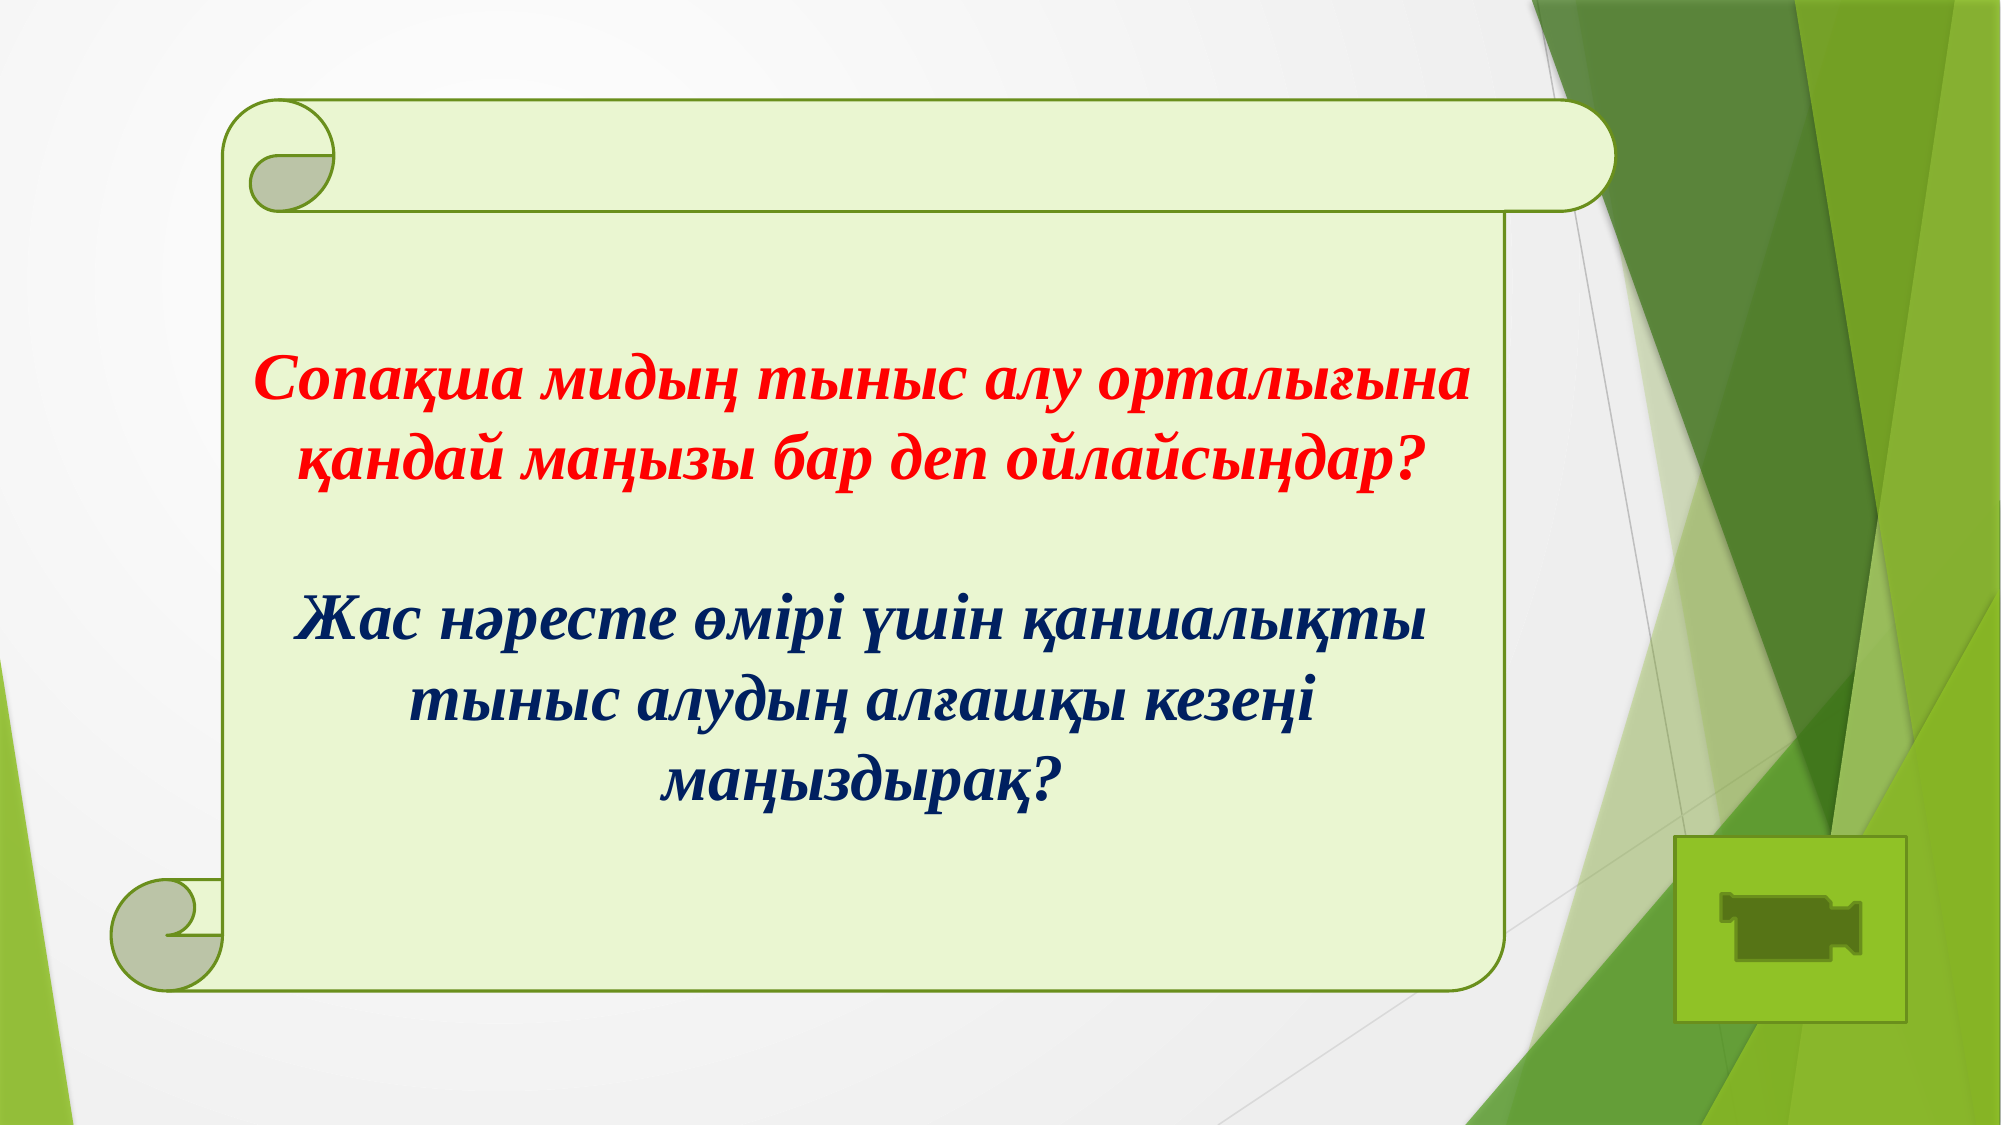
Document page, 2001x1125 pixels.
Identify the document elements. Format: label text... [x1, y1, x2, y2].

text_box Сопақша мидың тыныс алу орталығына қандай маңызы бар деп ойлайсыңдар? Жас нәресте өмірі үшін қаншалықты тыныс алудың алғашқы кезеңі маңыздырақ? [109, 98, 1618, 993]
text_box [1673, 835, 1908, 1024]
